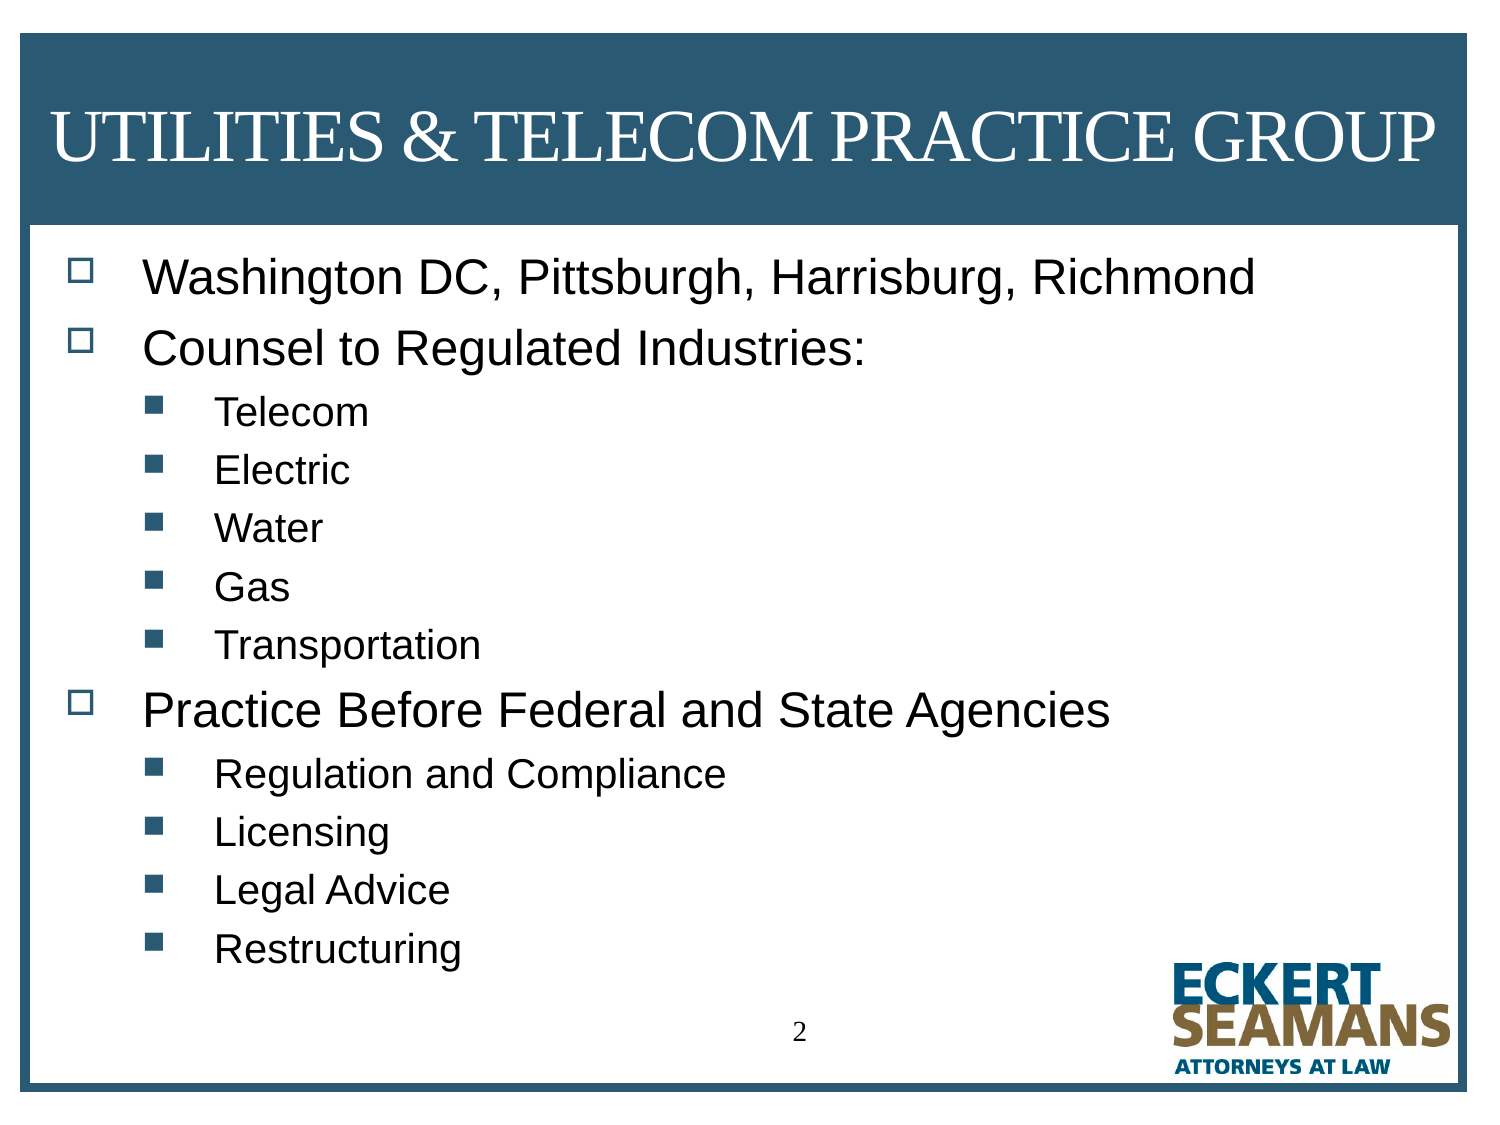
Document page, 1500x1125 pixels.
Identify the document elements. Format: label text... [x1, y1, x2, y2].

picture [1173, 962, 1450, 1074]
list Washington DC, Pittsburgh, Harrisburg, Richmond Counsel to Regulated Industries: Telecom Electric Water Gas Transportation Practice Before Federal and State Agencies Regulation and Compliance Licensing Legal Advice Restructuring [49, 237, 1438, 1001]
picture [1198, 1063, 1206, 1074]
picture [1211, 1063, 1216, 1074]
title UTILITIES & TELECOM PRACTICE GROUP [24, 37, 1463, 226]
slide_number 2 [575, 1004, 1025, 1065]
picture [1220, 1063, 1225, 1071]
picture [1285, 1063, 1296, 1074]
